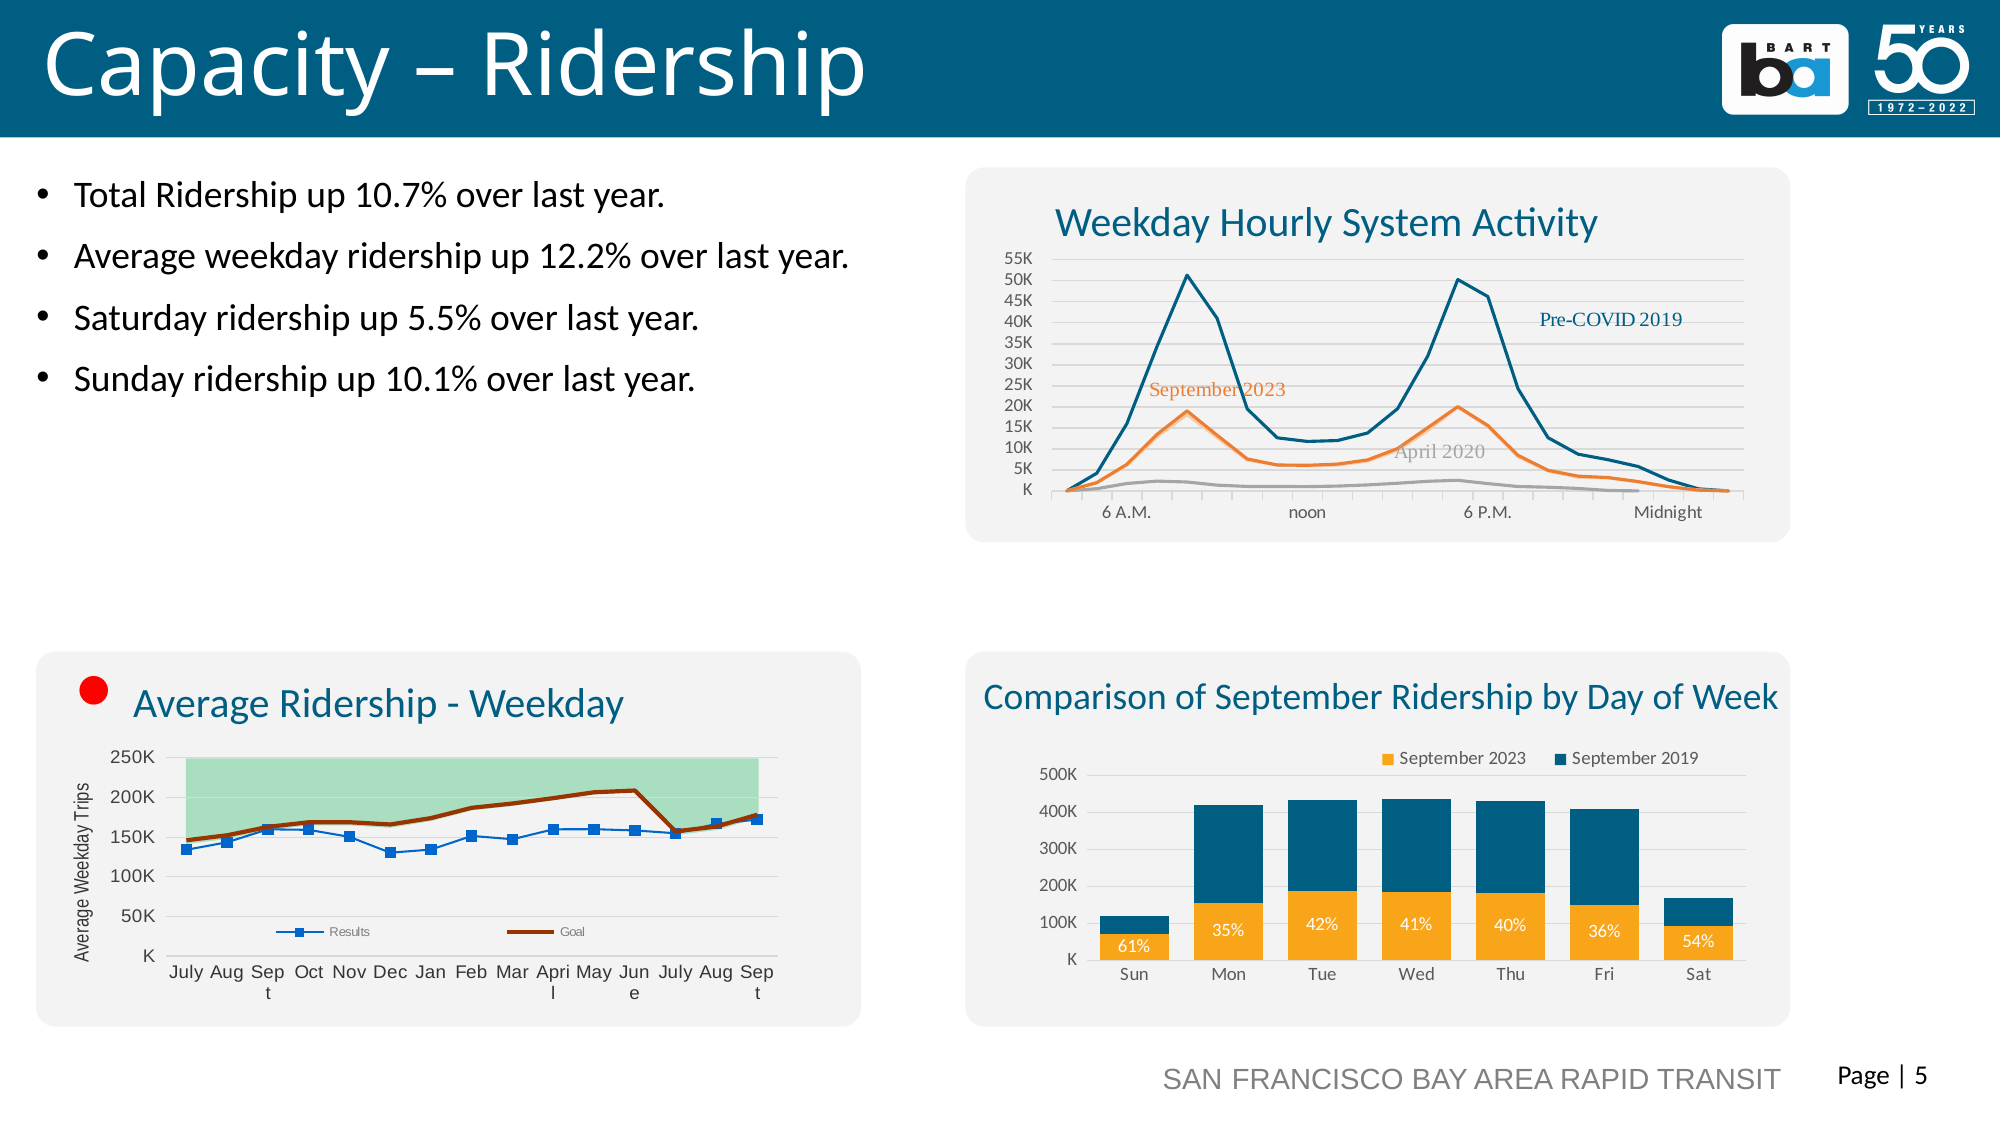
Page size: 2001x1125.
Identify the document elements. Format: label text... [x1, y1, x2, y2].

list Total Ridership up 10.7% over last year. Average weekday ridership up 12.2% over last year. Saturday ridership up 5.5% over last year. Sunday ridership up 10.1% over last year. [36, 167, 875, 550]
list Average Ridership - Weekday [123, 673, 774, 727]
chart [995, 245, 1764, 524]
title Capacity – Ridership [0, 0, 2000, 138]
picture [1723, 25, 1848, 114]
chart [63, 746, 805, 1005]
list Comparison of September Ridership by Day of Week [983, 669, 1783, 723]
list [63, 672, 124, 725]
list Weekday Hourly System Activity [1055, 193, 1706, 245]
chart [995, 726, 1764, 1001]
picture [1875, 25, 1969, 93]
